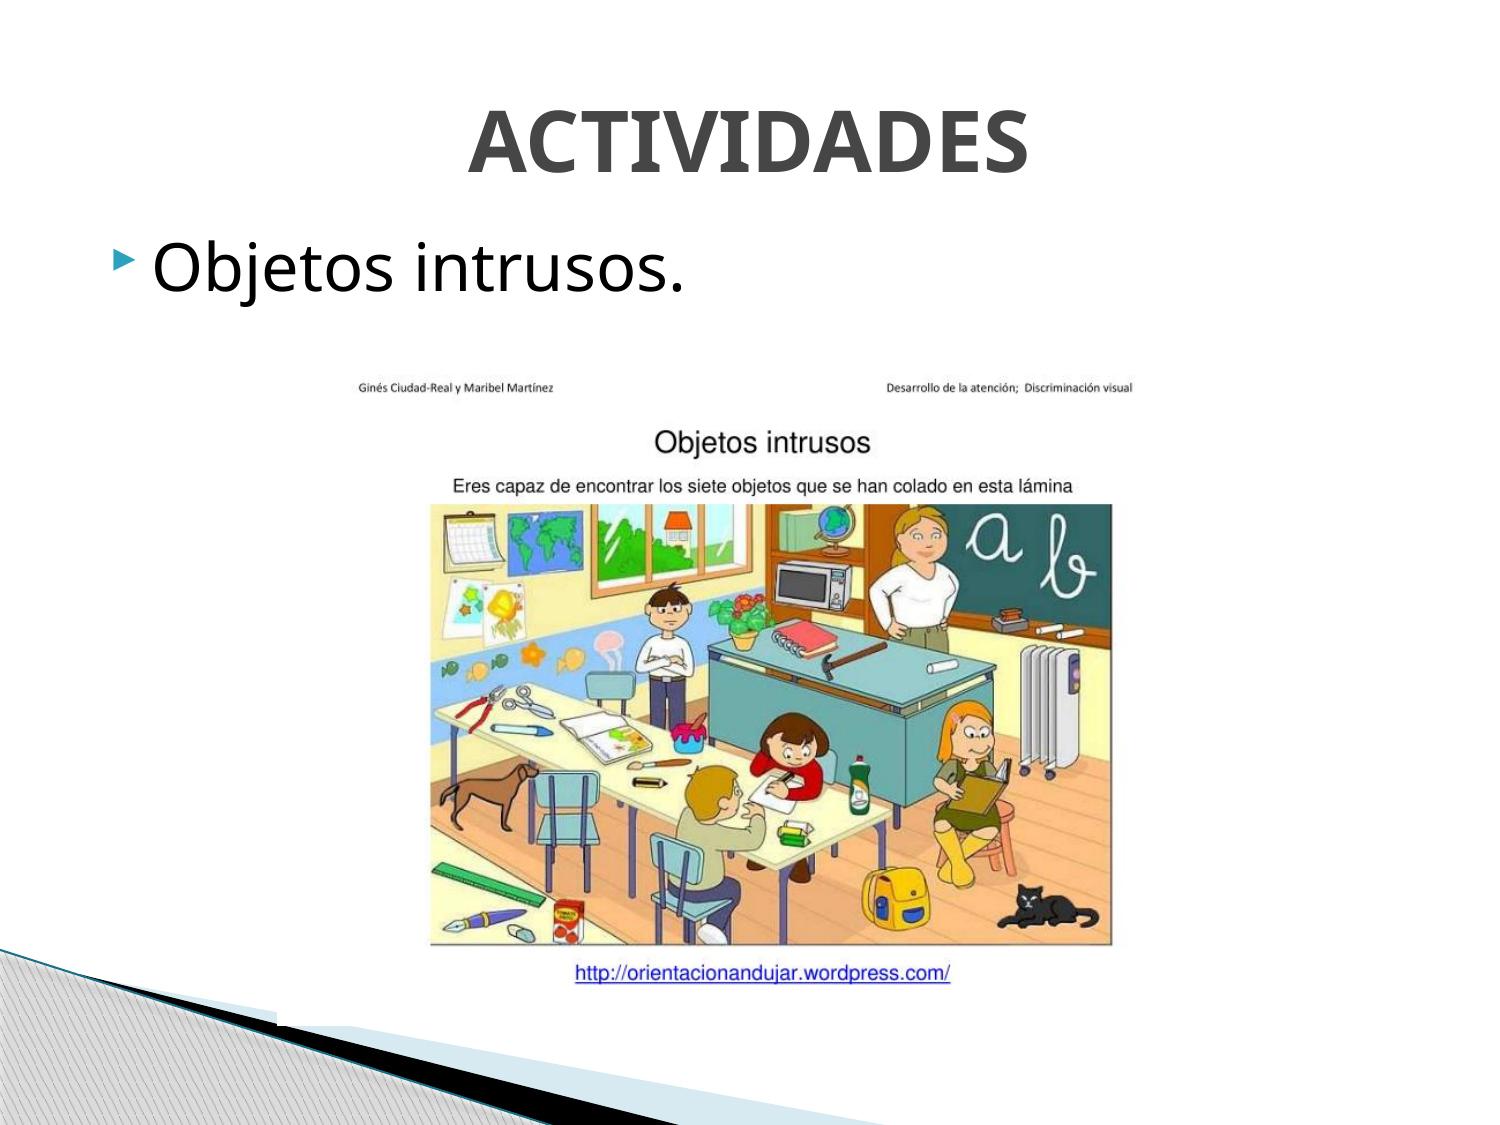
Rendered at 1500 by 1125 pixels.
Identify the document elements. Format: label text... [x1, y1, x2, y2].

title ACTIVIDADES [75, 45, 1425, 233]
picture [277, 337, 1249, 1026]
list Objetos intrusos. [76, 217, 1427, 325]
